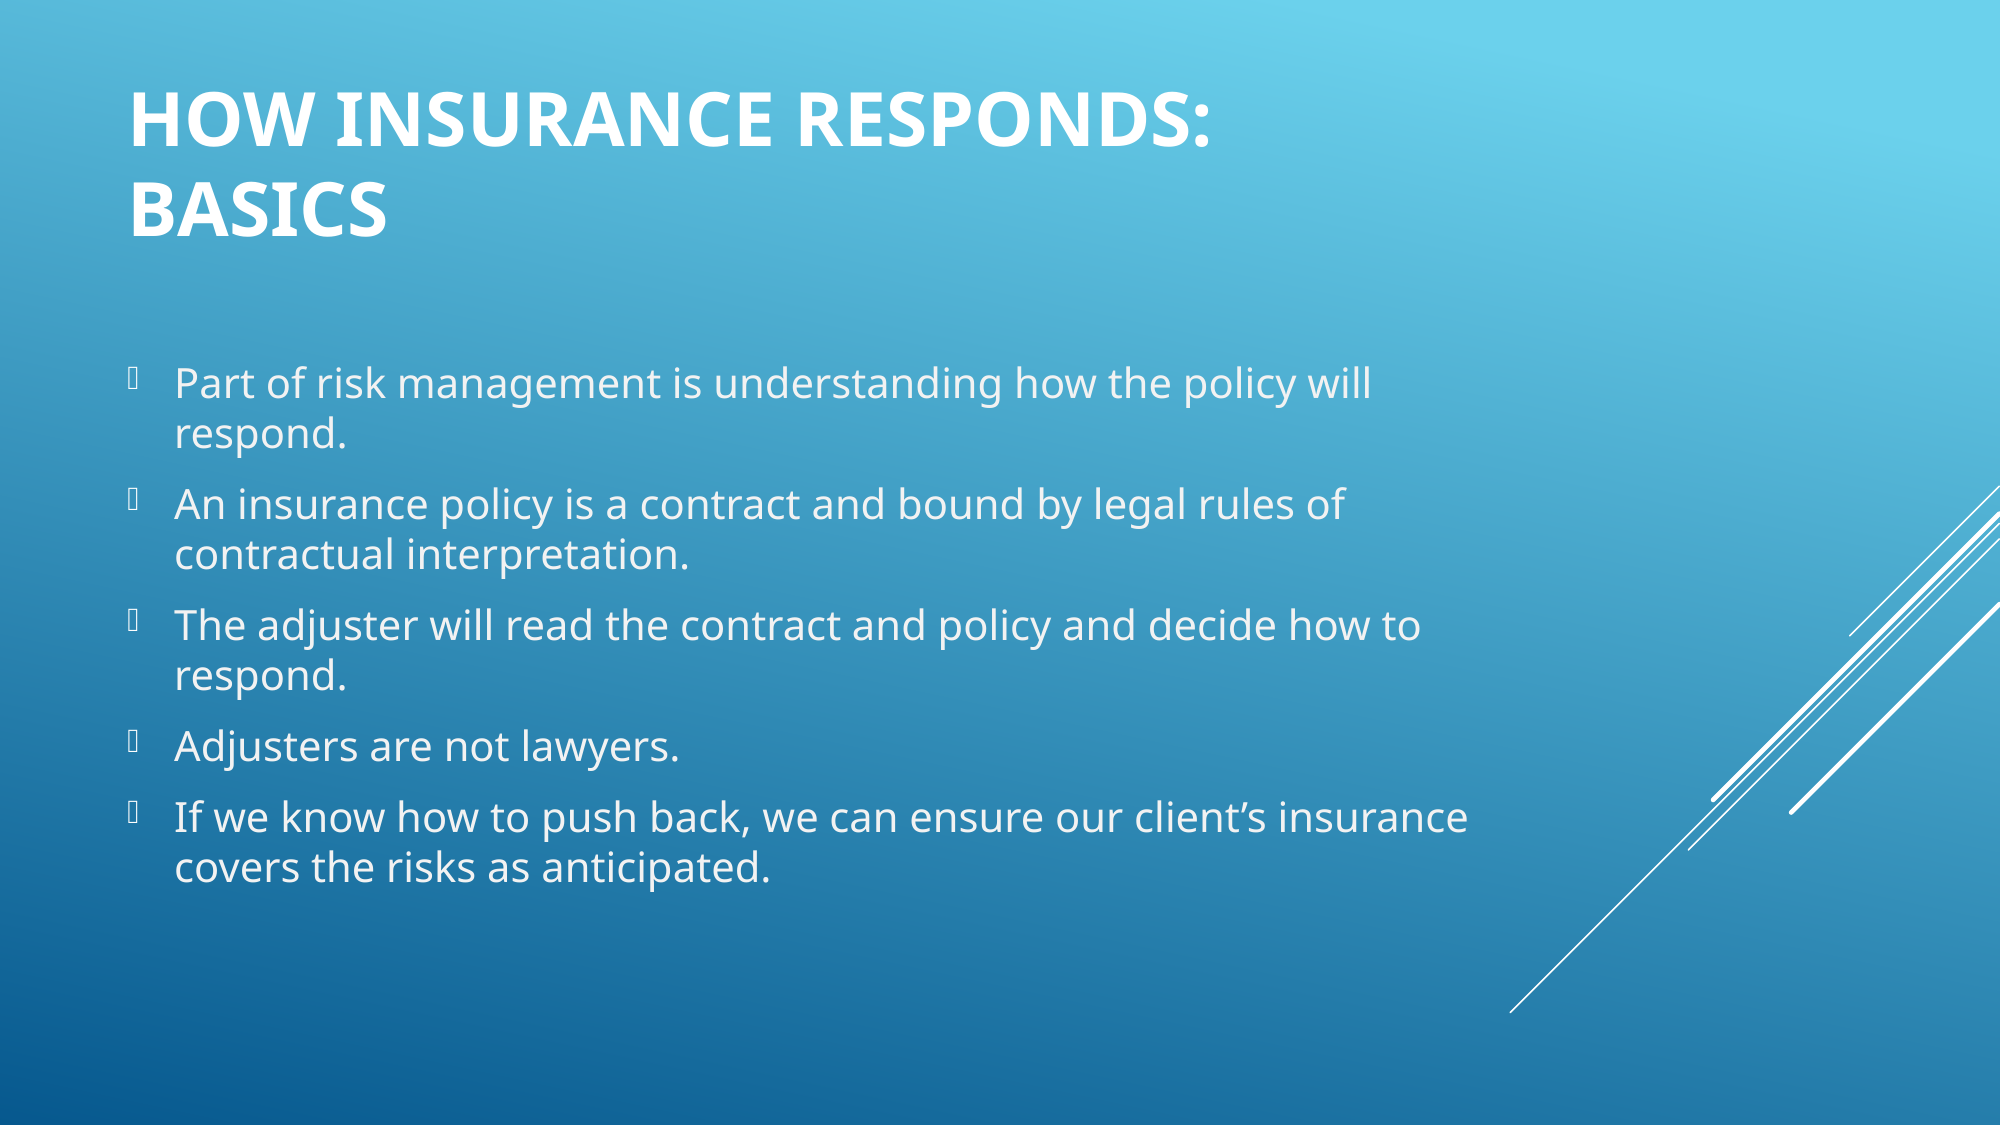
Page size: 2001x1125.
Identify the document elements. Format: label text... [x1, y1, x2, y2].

title How insurance responds: Basics [112, 37, 1513, 286]
list Part of risk management is understanding how the policy will respond. An insurance policy is a contract and bound by legal rules of contractual interpretation. The adjuster will read the contract and policy and decide how to respond. Adjusters are not lawyers. If we know how to push back, we can ensure our client’s insurance covers the risks as anticipated. [112, 349, 1513, 1082]
